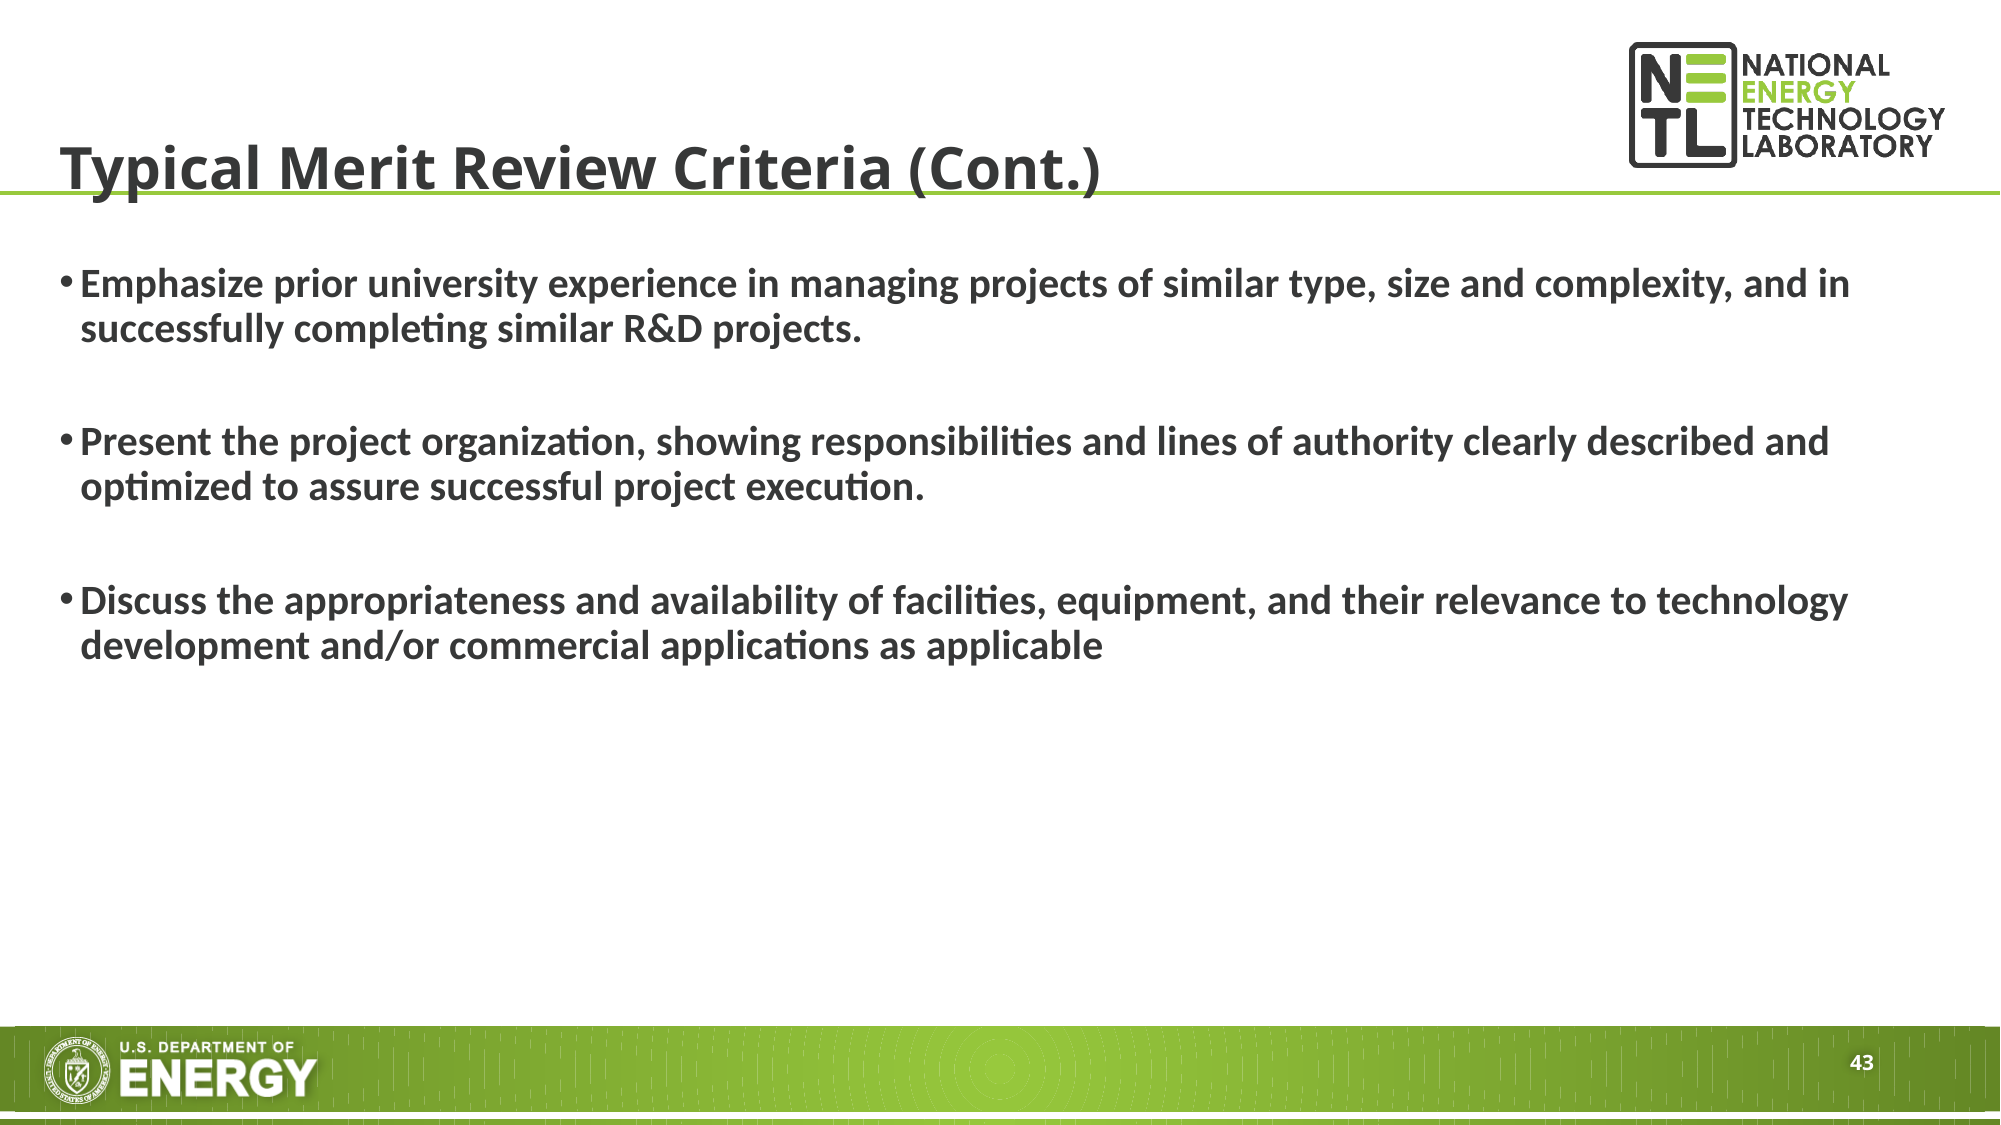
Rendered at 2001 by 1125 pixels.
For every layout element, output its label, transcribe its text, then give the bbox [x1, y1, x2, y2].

picture [44, 1037, 324, 1104]
title Typical Merit Review Criteria (Cont.) [44, 23, 1490, 211]
picture [1629, 42, 1945, 168]
list Emphasize prior university experience in managing projects of similar type, size and complexity, and in successfully completing similar R&D projects. Present the project organization, showing responsibilities and lines of authority clearly described and optimized to assure successful project execution. Discuss the appropriateness and availability of facilities, equipment, and their relevance to technology development and/or commercial applications as applicable [44, 253, 1945, 912]
